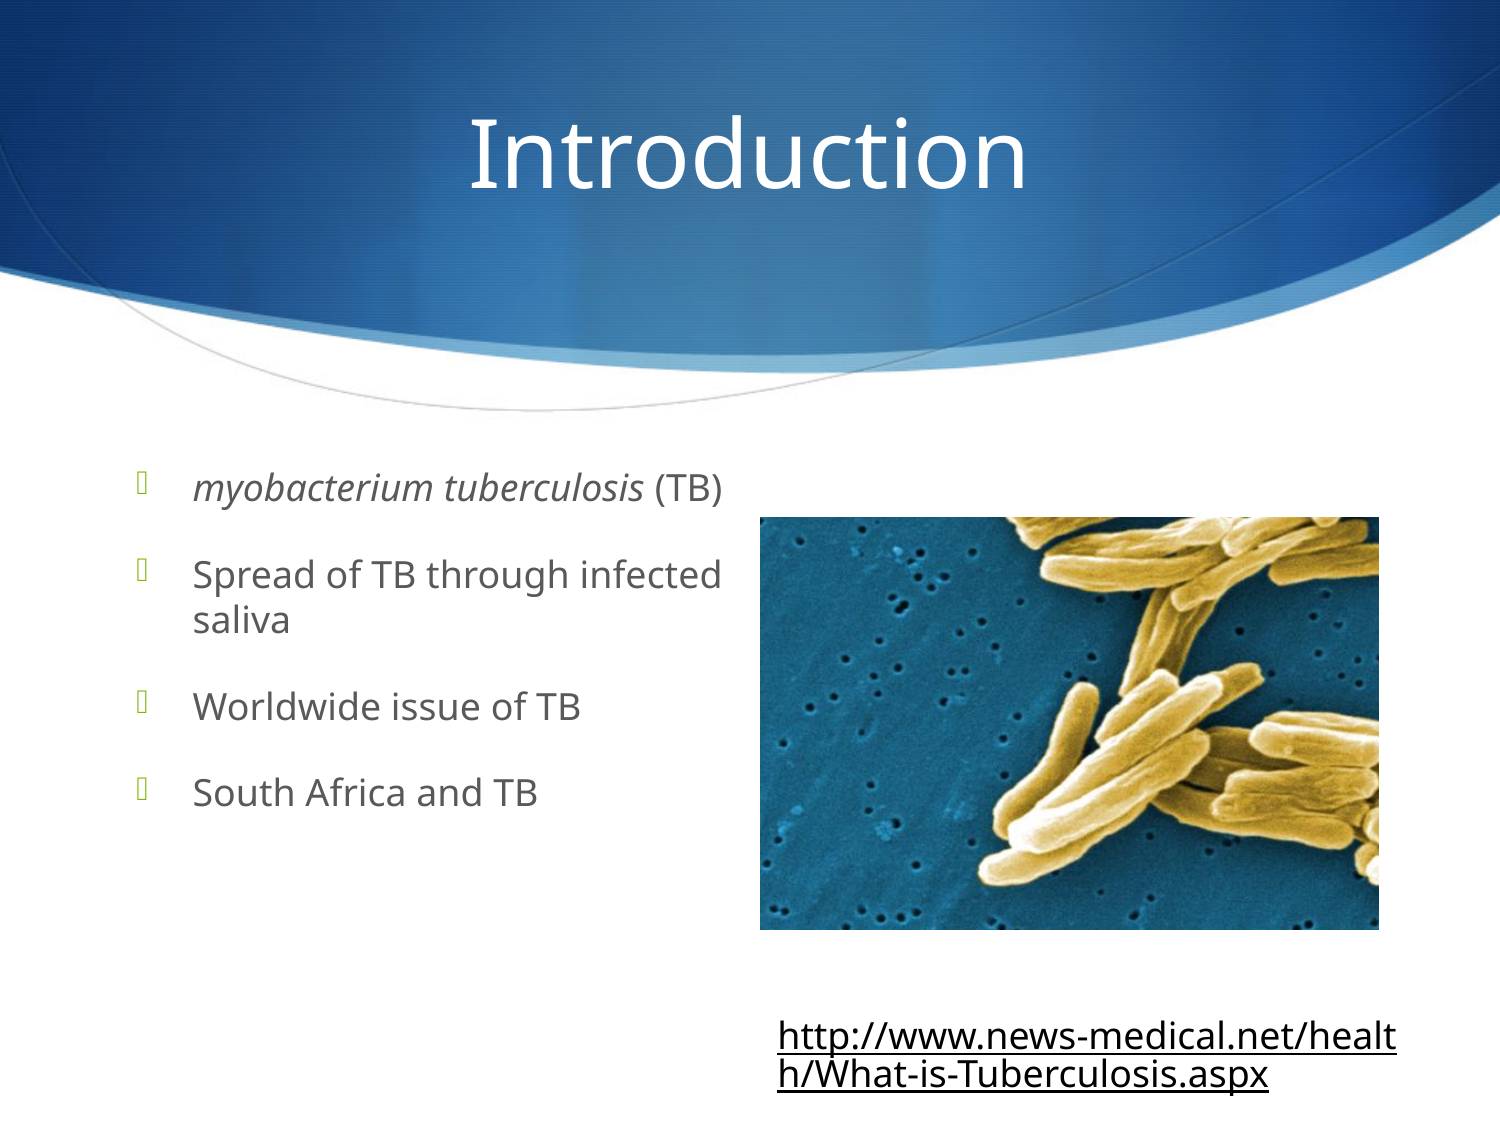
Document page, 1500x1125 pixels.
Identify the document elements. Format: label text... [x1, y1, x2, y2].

text_box http://www.news-medical.net/health/What-is-Tuberculosis.aspx [762, 1004, 1425, 1116]
picture [0, 0, 1500, 1125]
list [759, 456, 1379, 991]
list myobacterium tuberculosis (TB) Spread of TB through infected saliva Worldwide issue of TB South Africa and TB [121, 456, 732, 991]
title Introduction [75, 56, 1425, 245]
